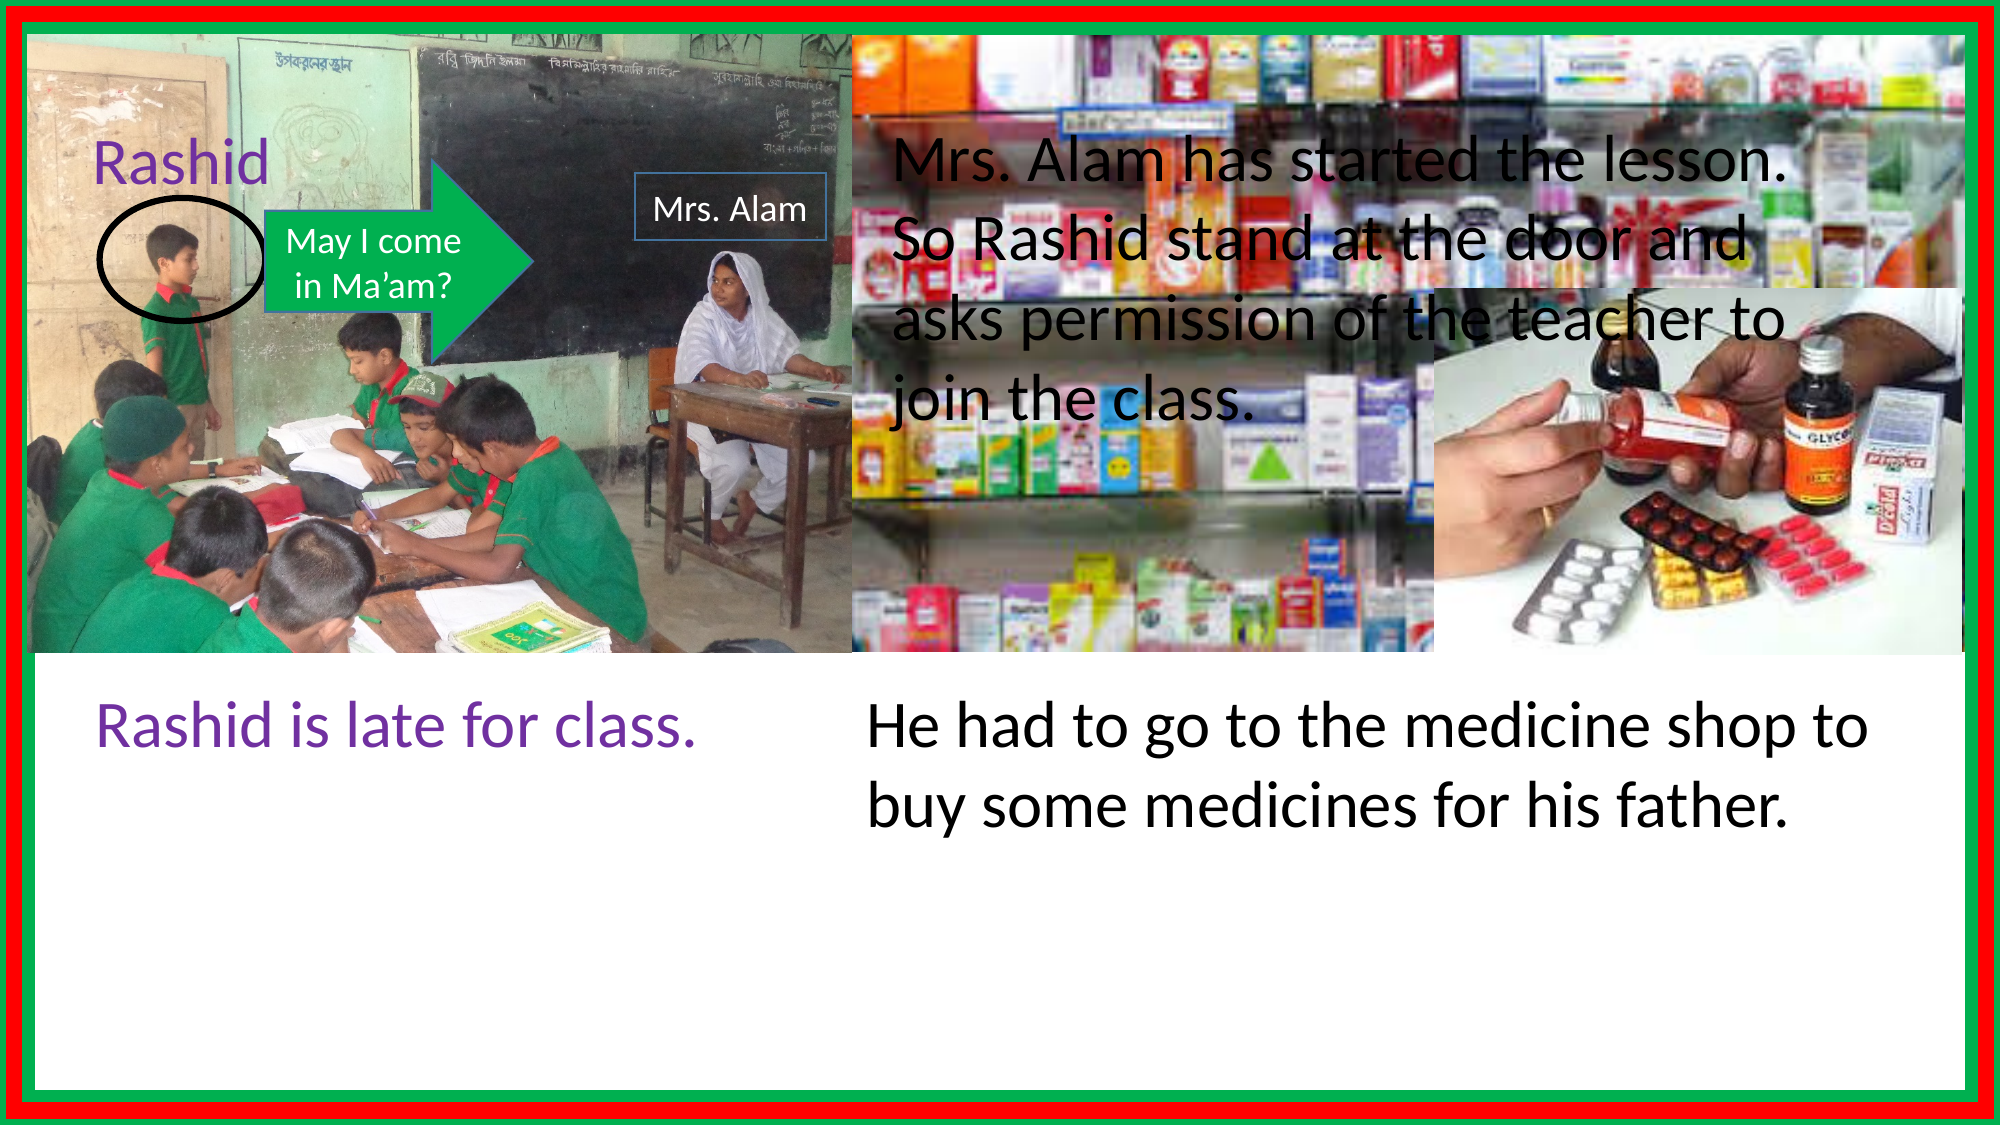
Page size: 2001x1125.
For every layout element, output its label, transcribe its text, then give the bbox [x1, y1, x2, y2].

text_box Rashid is late for class. [80, 673, 729, 769]
picture [27, 34, 1973, 655]
text_box [0, 0, 2000, 1125]
text_box He had to go to the medicine shop to buy some medicines for his father. [851, 673, 1962, 849]
